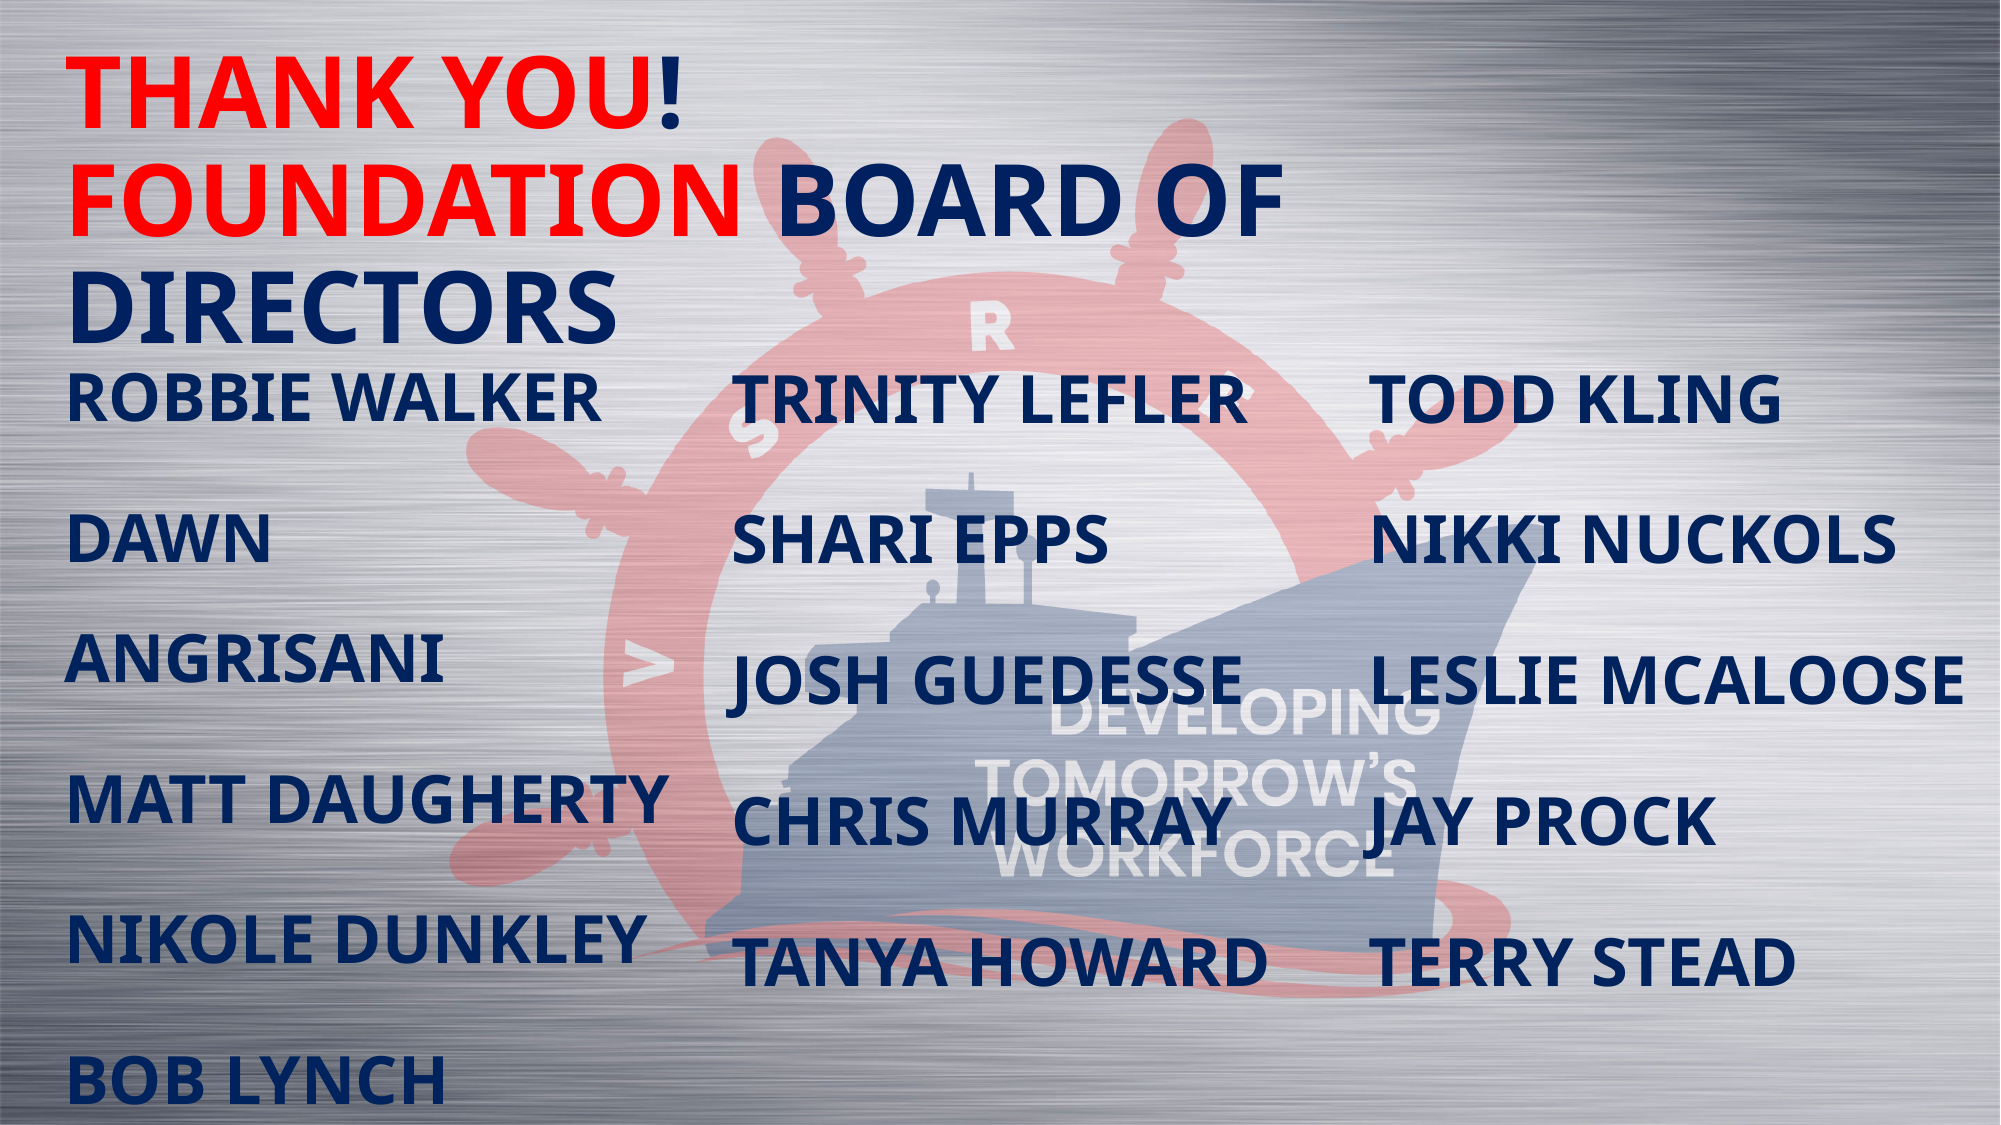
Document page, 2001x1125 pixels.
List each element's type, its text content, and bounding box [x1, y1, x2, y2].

text_box Todd kling Nikki nuckols Leslie mcaloose Jay prock Terry stead [1562, 308, 1991, 1000]
text_box Robbie Walker Dawn Angrisani Matt Daugherty Nikole Dunkley Bob lynch [49, 307, 438, 999]
picture [0, 0, 2000, 1125]
text_box Thank you! Foundation Board of Directors [49, 34, 1844, 306]
